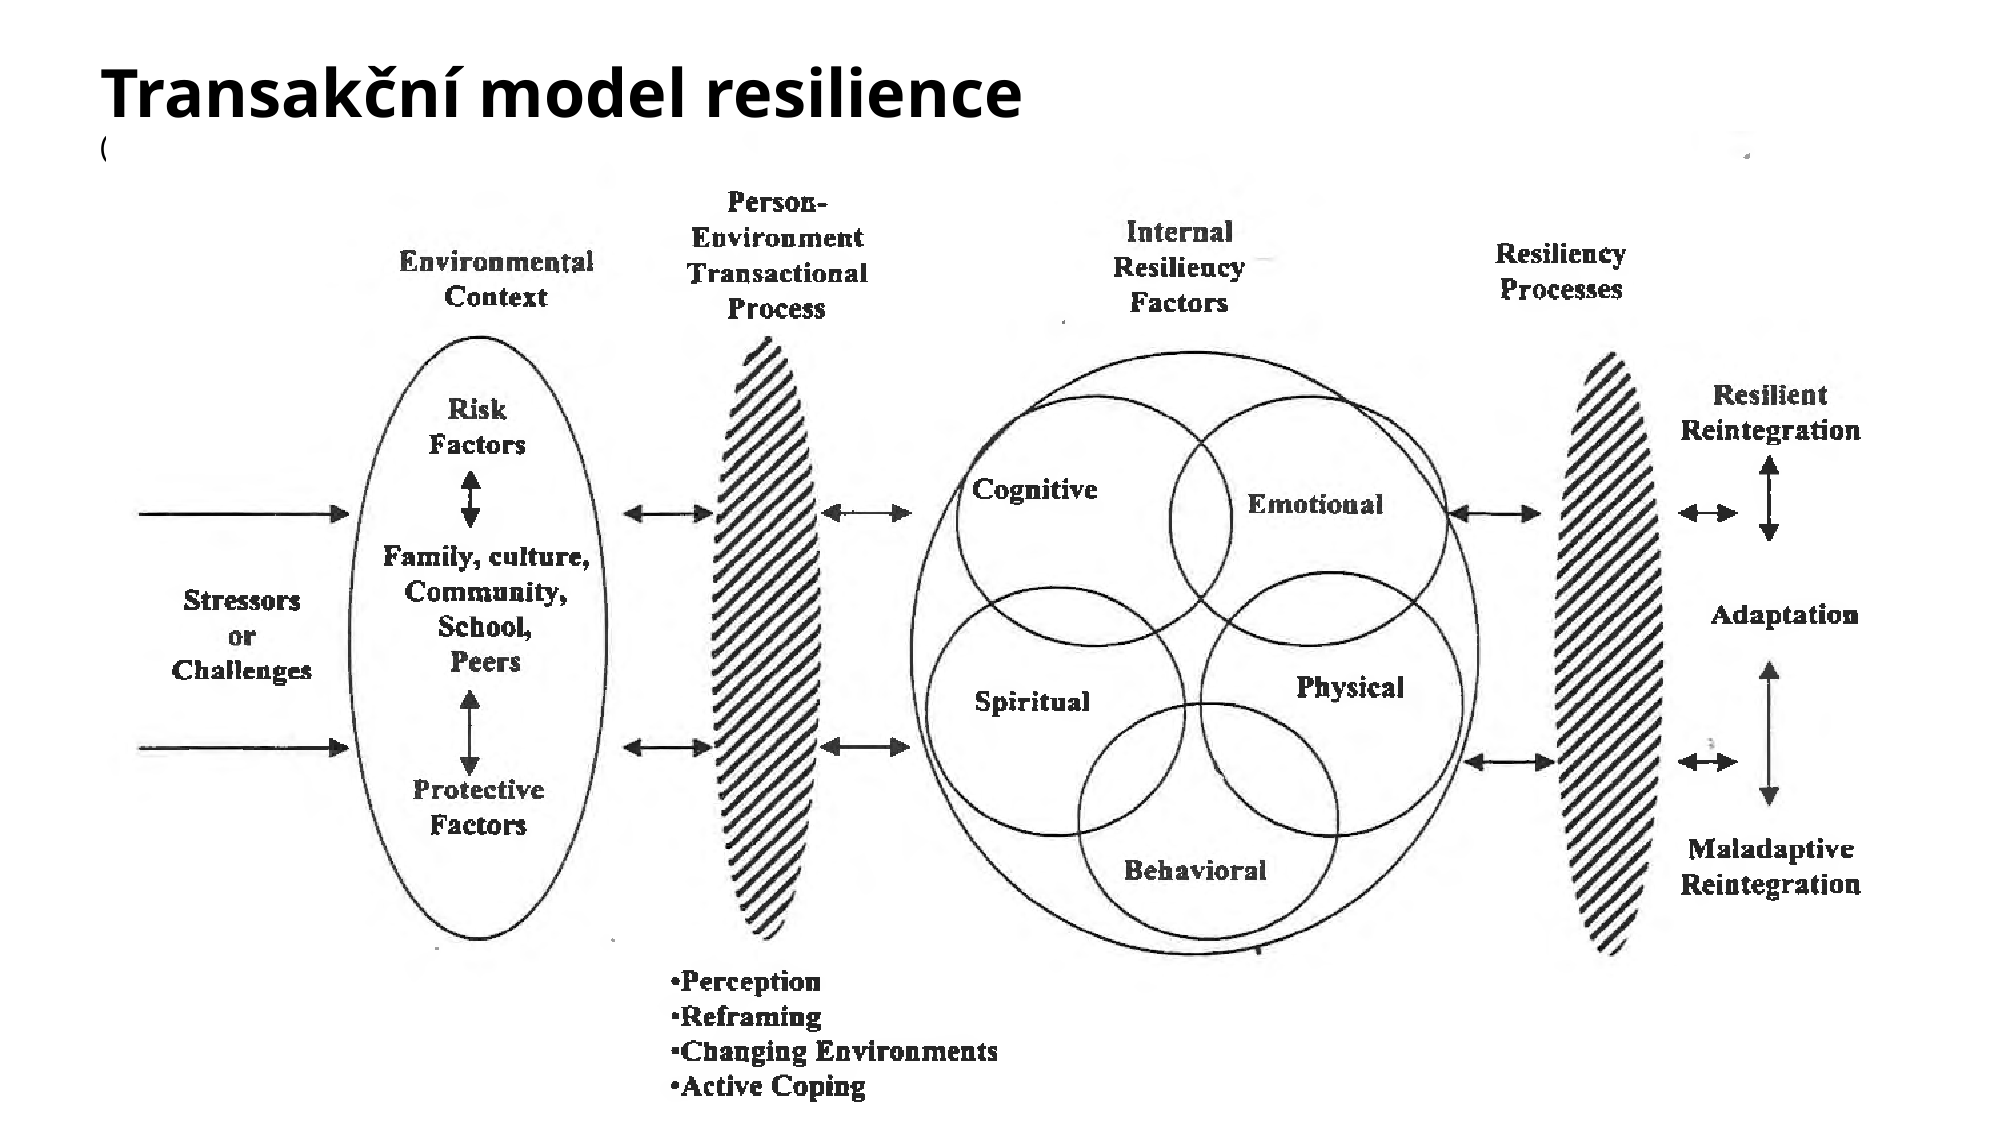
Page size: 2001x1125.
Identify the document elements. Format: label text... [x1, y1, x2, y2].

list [106, 131, 1869, 1103]
title Transakční model resilience (Kumpfer, 2002) [85, 42, 1163, 183]
